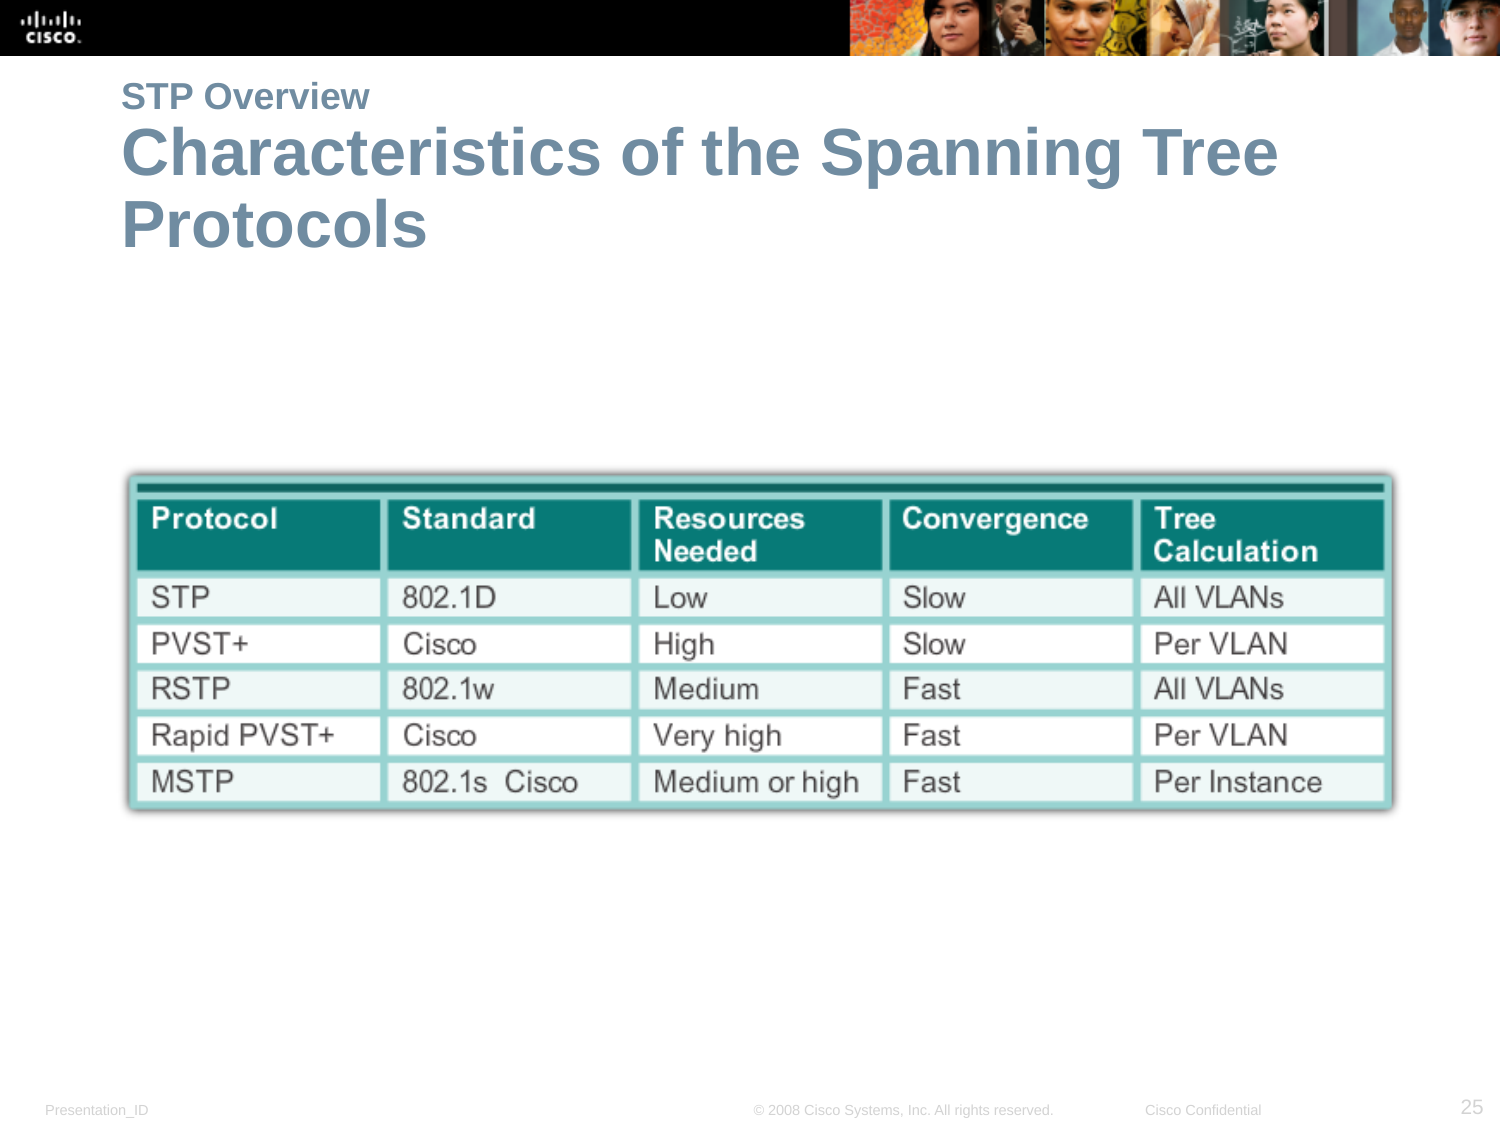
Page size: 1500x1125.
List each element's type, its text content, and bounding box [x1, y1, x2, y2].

picture [0, 0, 1500, 56]
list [107, 286, 1411, 995]
title STP Overview Characteristics of the Spanning Tree Protocols [107, 130, 1444, 269]
